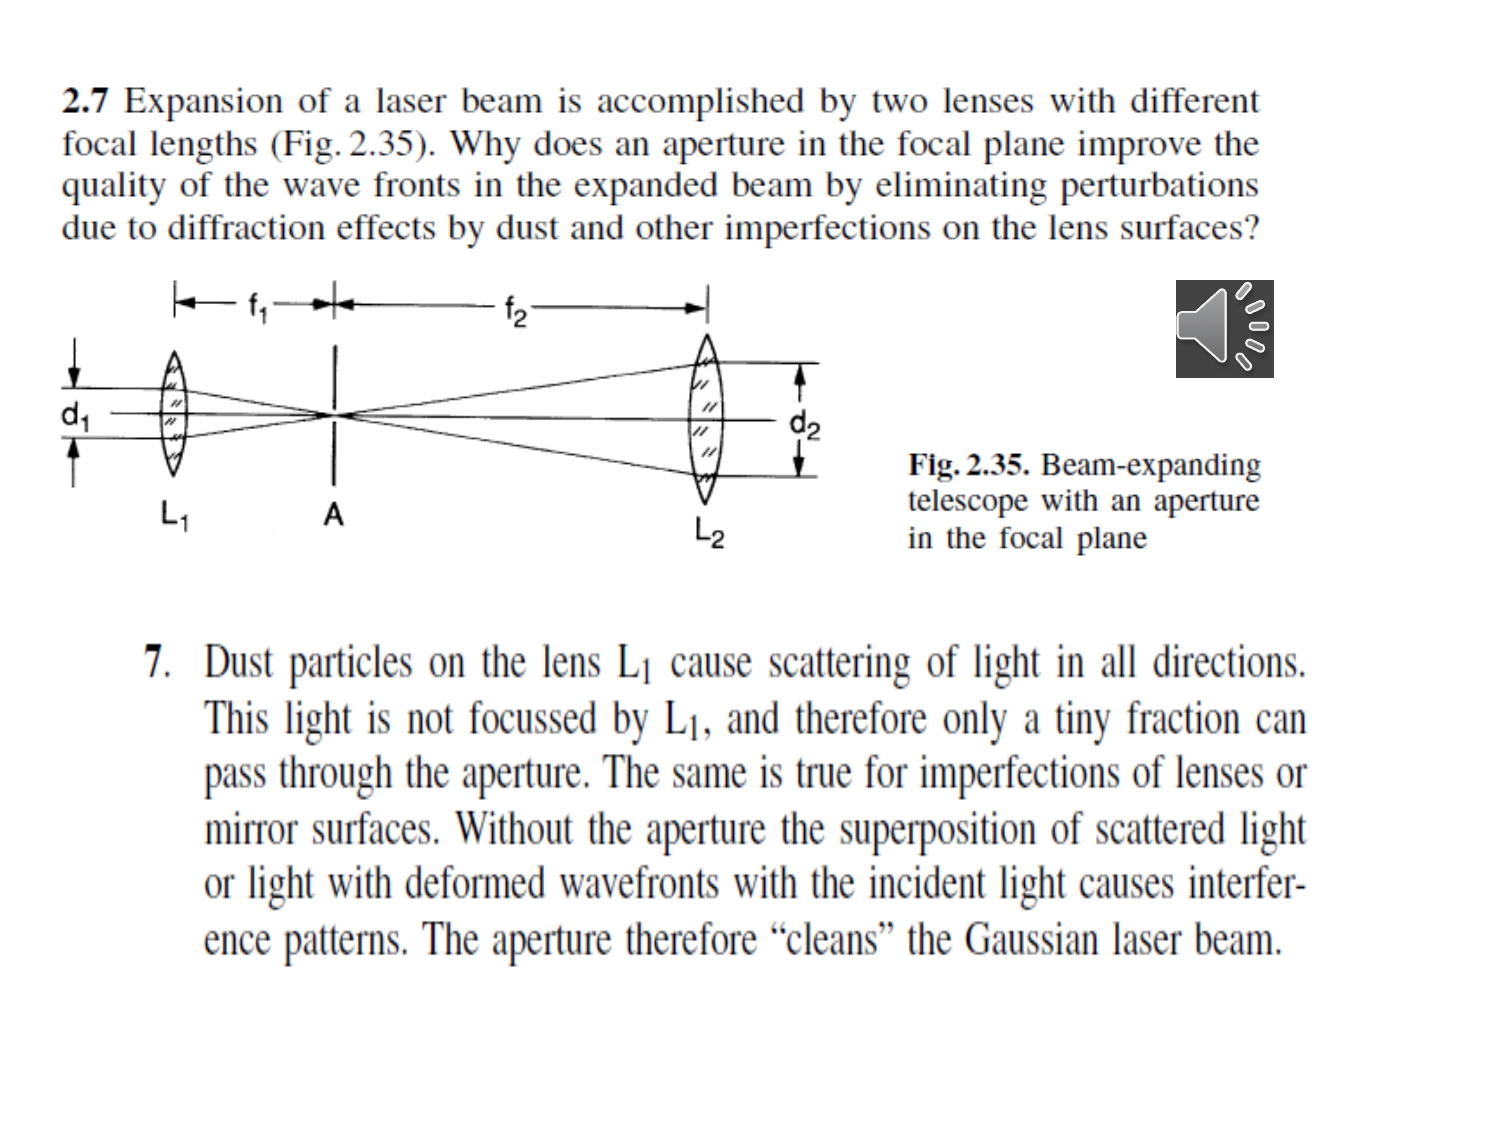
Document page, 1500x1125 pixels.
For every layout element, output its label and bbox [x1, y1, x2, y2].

list [17, 54, 1368, 577]
picture [1174, 278, 1276, 380]
picture [123, 633, 1353, 1012]
